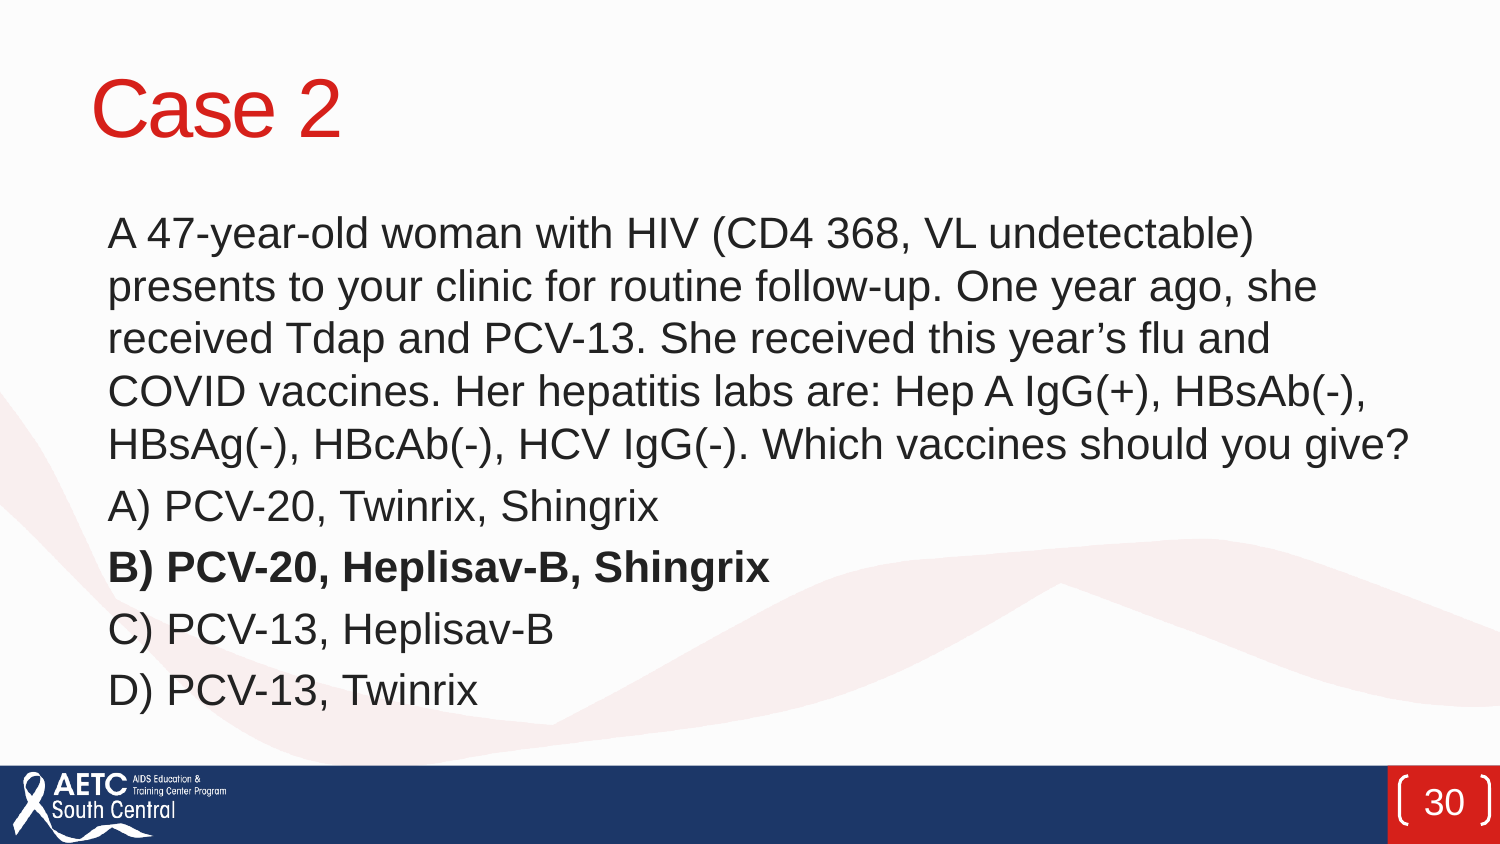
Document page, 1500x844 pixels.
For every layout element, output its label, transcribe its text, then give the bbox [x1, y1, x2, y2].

slide_number 30 [1397, 774, 1492, 827]
list A 47-year-old woman with HIV (CD4 368, VL undetectable) presents to your clinic for routine follow-up. One year ago, she received Tdap and PCV-13. She received this year’s flu and COVID vaccines. Her hepatitis labs are: Hep A IgG(+), HBsAb(-), HBsAg(-), HBcAb(-), HCV IgG(-). Which vaccines should you give? A) PCV-20, Twinrix, Shingrix B) PCV-20, Heplisav-B, Shingrix C) PCV-13, Heplisav-B D) PCV-13, Twinrix [75, 196, 1440, 735]
picture [12, 770, 227, 844]
title Case 2 [75, 33, 1440, 175]
